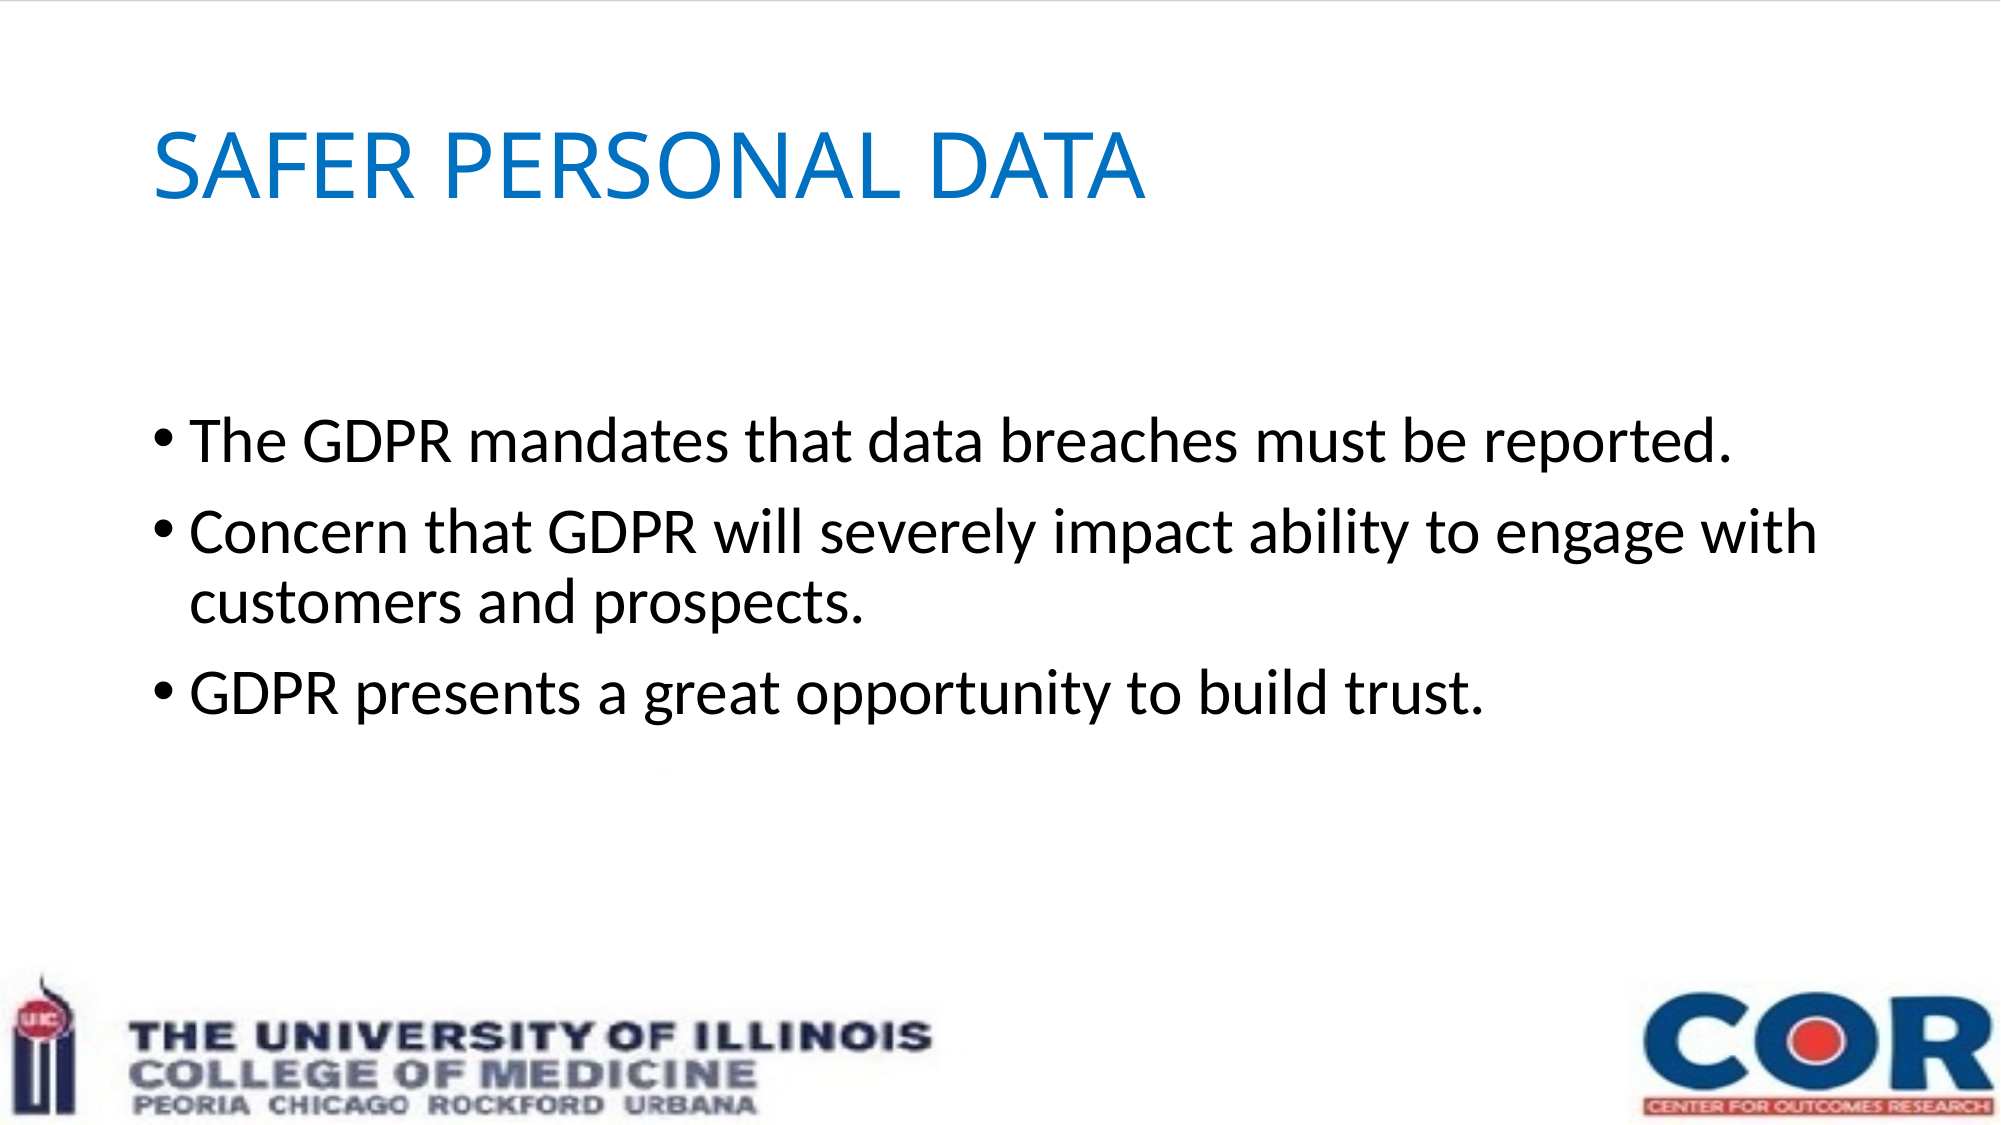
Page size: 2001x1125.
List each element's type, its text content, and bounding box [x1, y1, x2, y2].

title SAFER PERSONAL DATA [137, 59, 1863, 278]
picture [0, 0, 2001, 1125]
list The GDPR mandates that data breaches must be reported. Concern that GDPR will severely impact ability to engage with customers and prospects. GDPR presents a great opportunity to build trust. [137, 299, 1863, 740]
